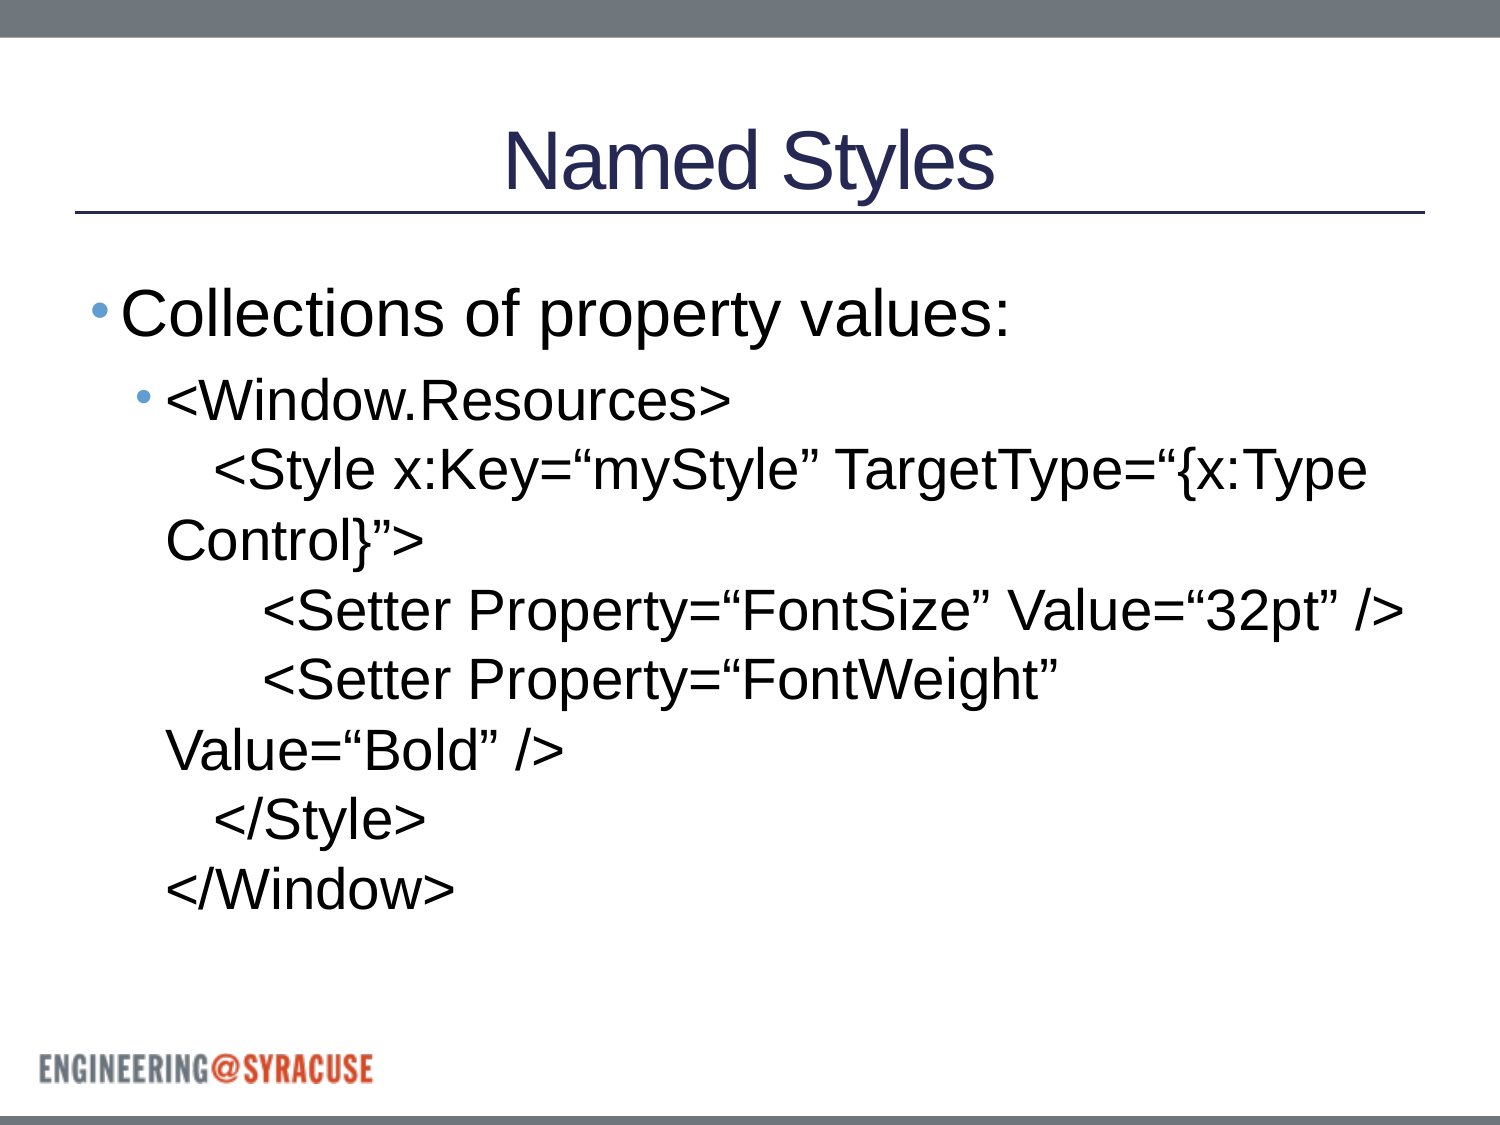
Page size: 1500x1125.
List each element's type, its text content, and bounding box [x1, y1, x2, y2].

title Named Styles [75, 75, 1425, 238]
list Collections of property values: <Window.Resources> <Style x:Key=“myStyle” TargetType=“{x:Type Control}”> <Setter Property=“FontSize” Value=“32pt” /> <Setter Property=“FontWeight” Value=“Bold” /> </Style> </Window> [75, 262, 1425, 1063]
picture [39, 1053, 374, 1084]
